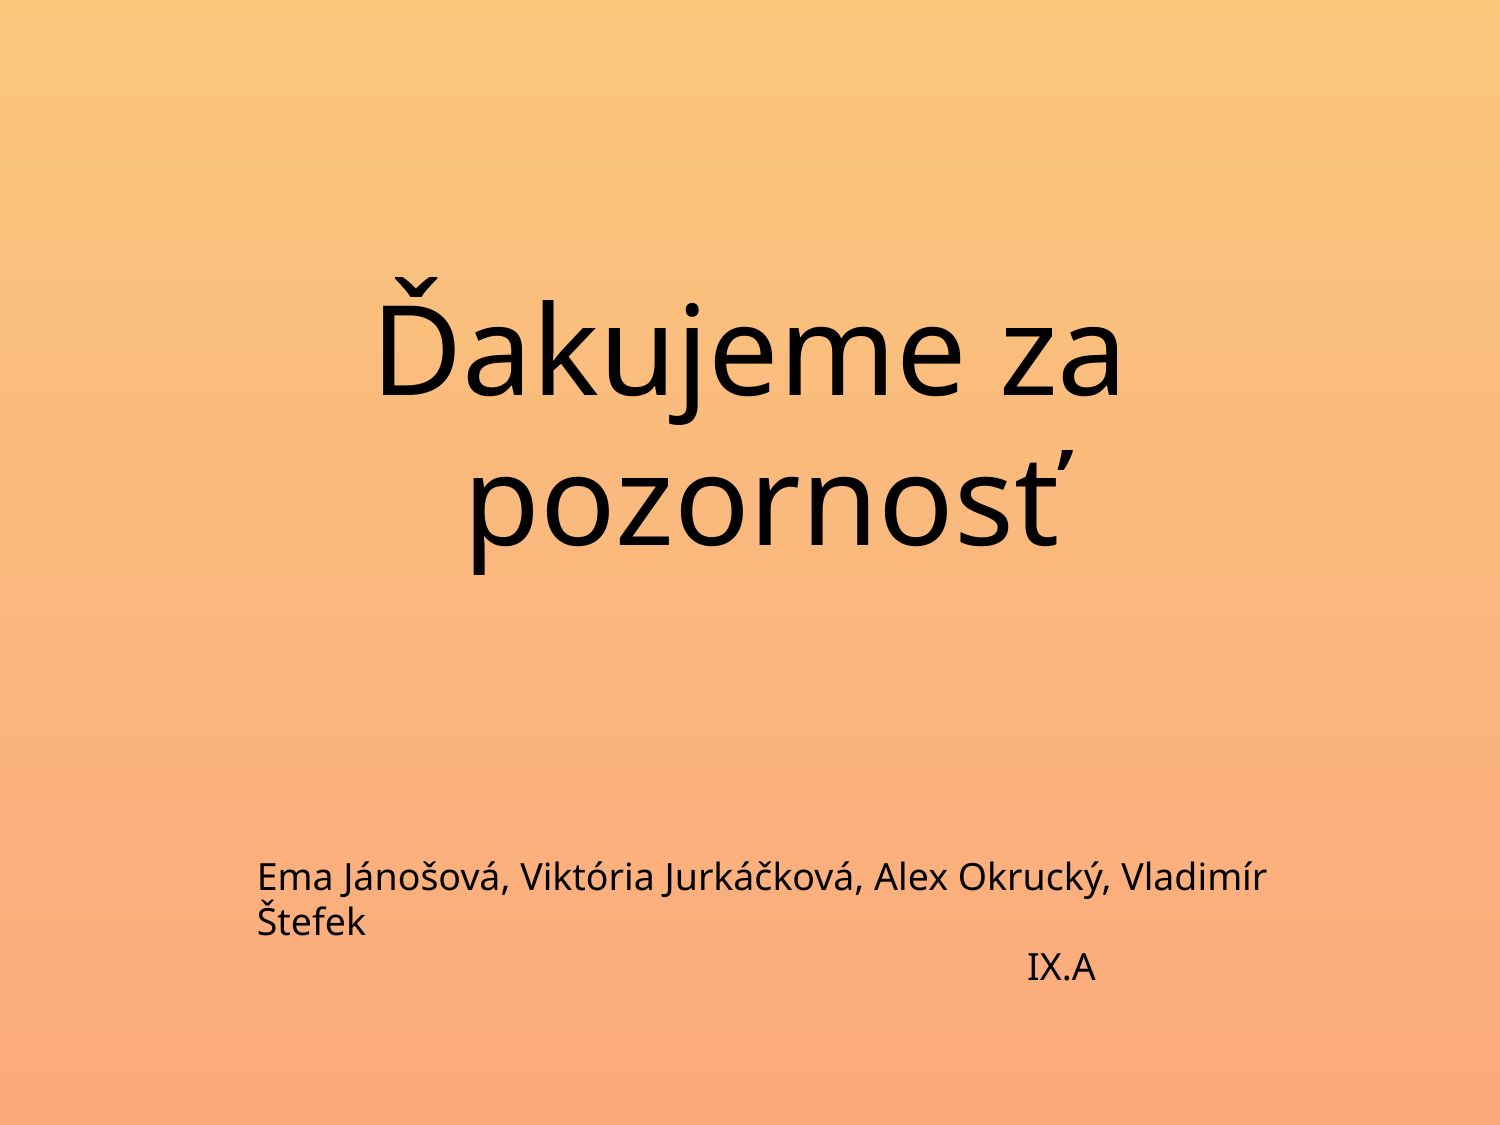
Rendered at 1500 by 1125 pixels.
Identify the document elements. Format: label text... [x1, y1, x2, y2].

list Ďakujeme za pozornosť [75, 262, 1425, 1005]
text_box Ema Jánošová, Viktória Jurkáčková, Alex Okrucký, Vladimír Štefek IX.A [242, 845, 1317, 996]
